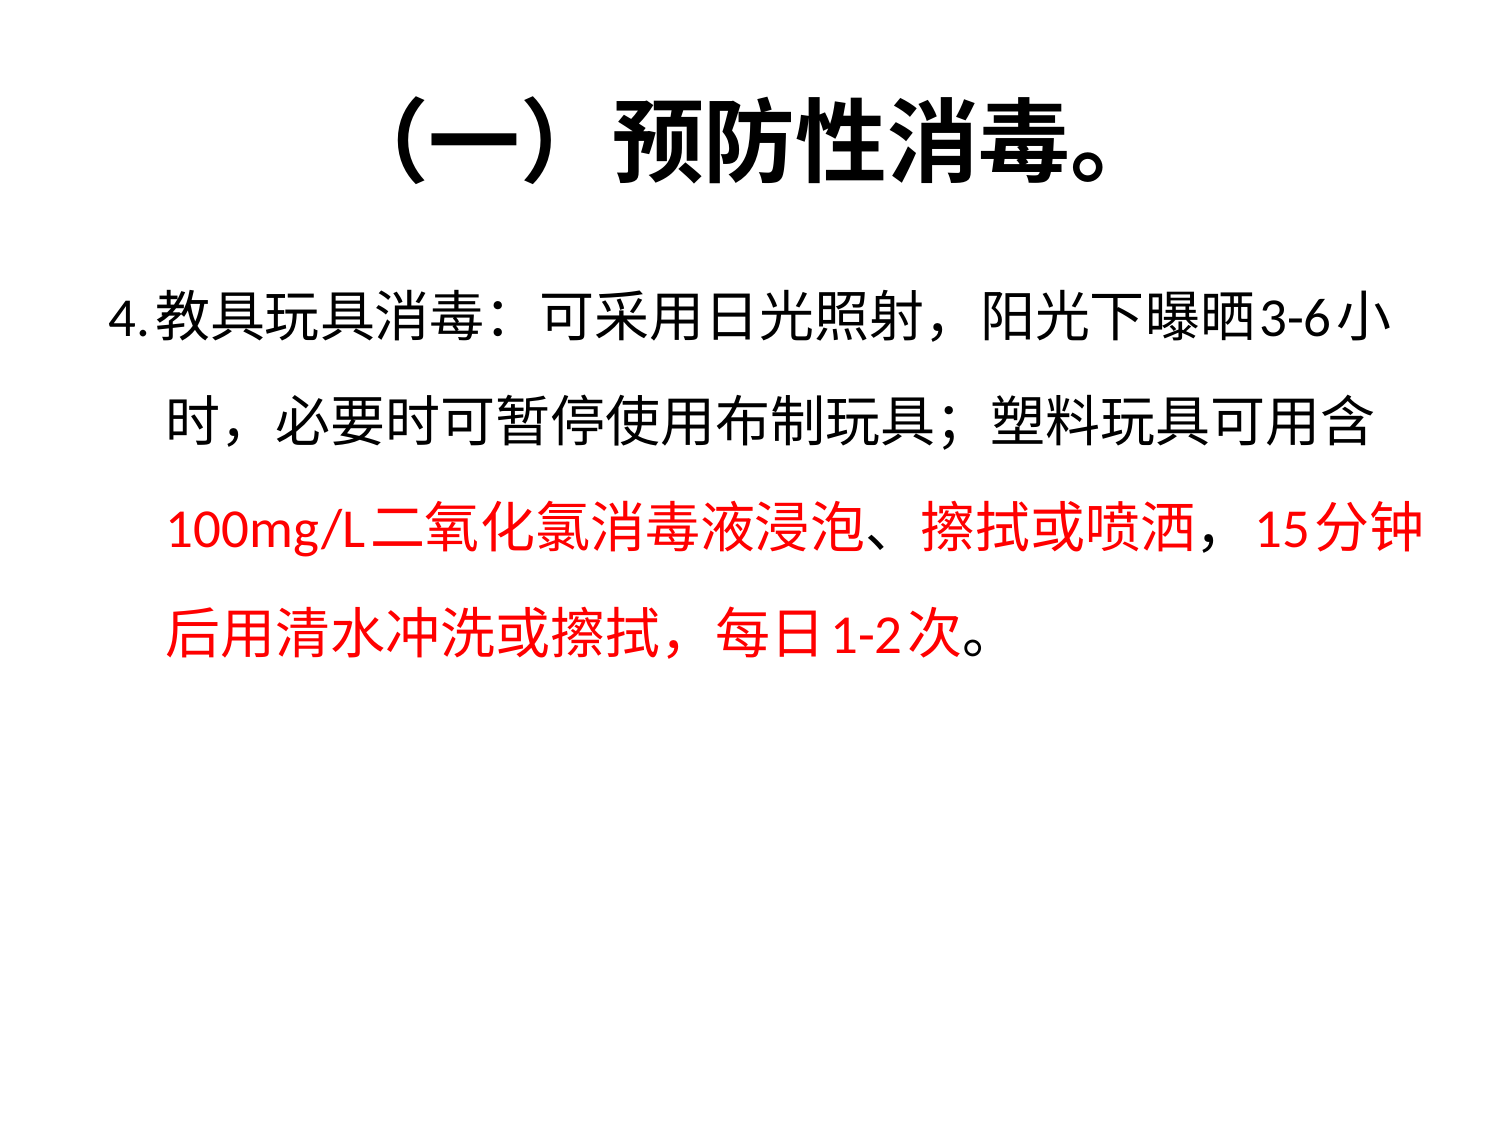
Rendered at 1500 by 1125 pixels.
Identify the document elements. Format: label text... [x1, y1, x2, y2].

title （一）预防性消毒。 [75, 45, 1425, 233]
list 4.教具玩具消毒：可采用日光照射，阳光下曝晒3-6小时，必要时可暂停使用布制玩具；塑料玩具可用含100mg/L二氧化氯消毒液浸泡、擦拭或喷洒，15分钟后用清水冲洗或擦拭，每日1-2次。 [93, 234, 1444, 977]
